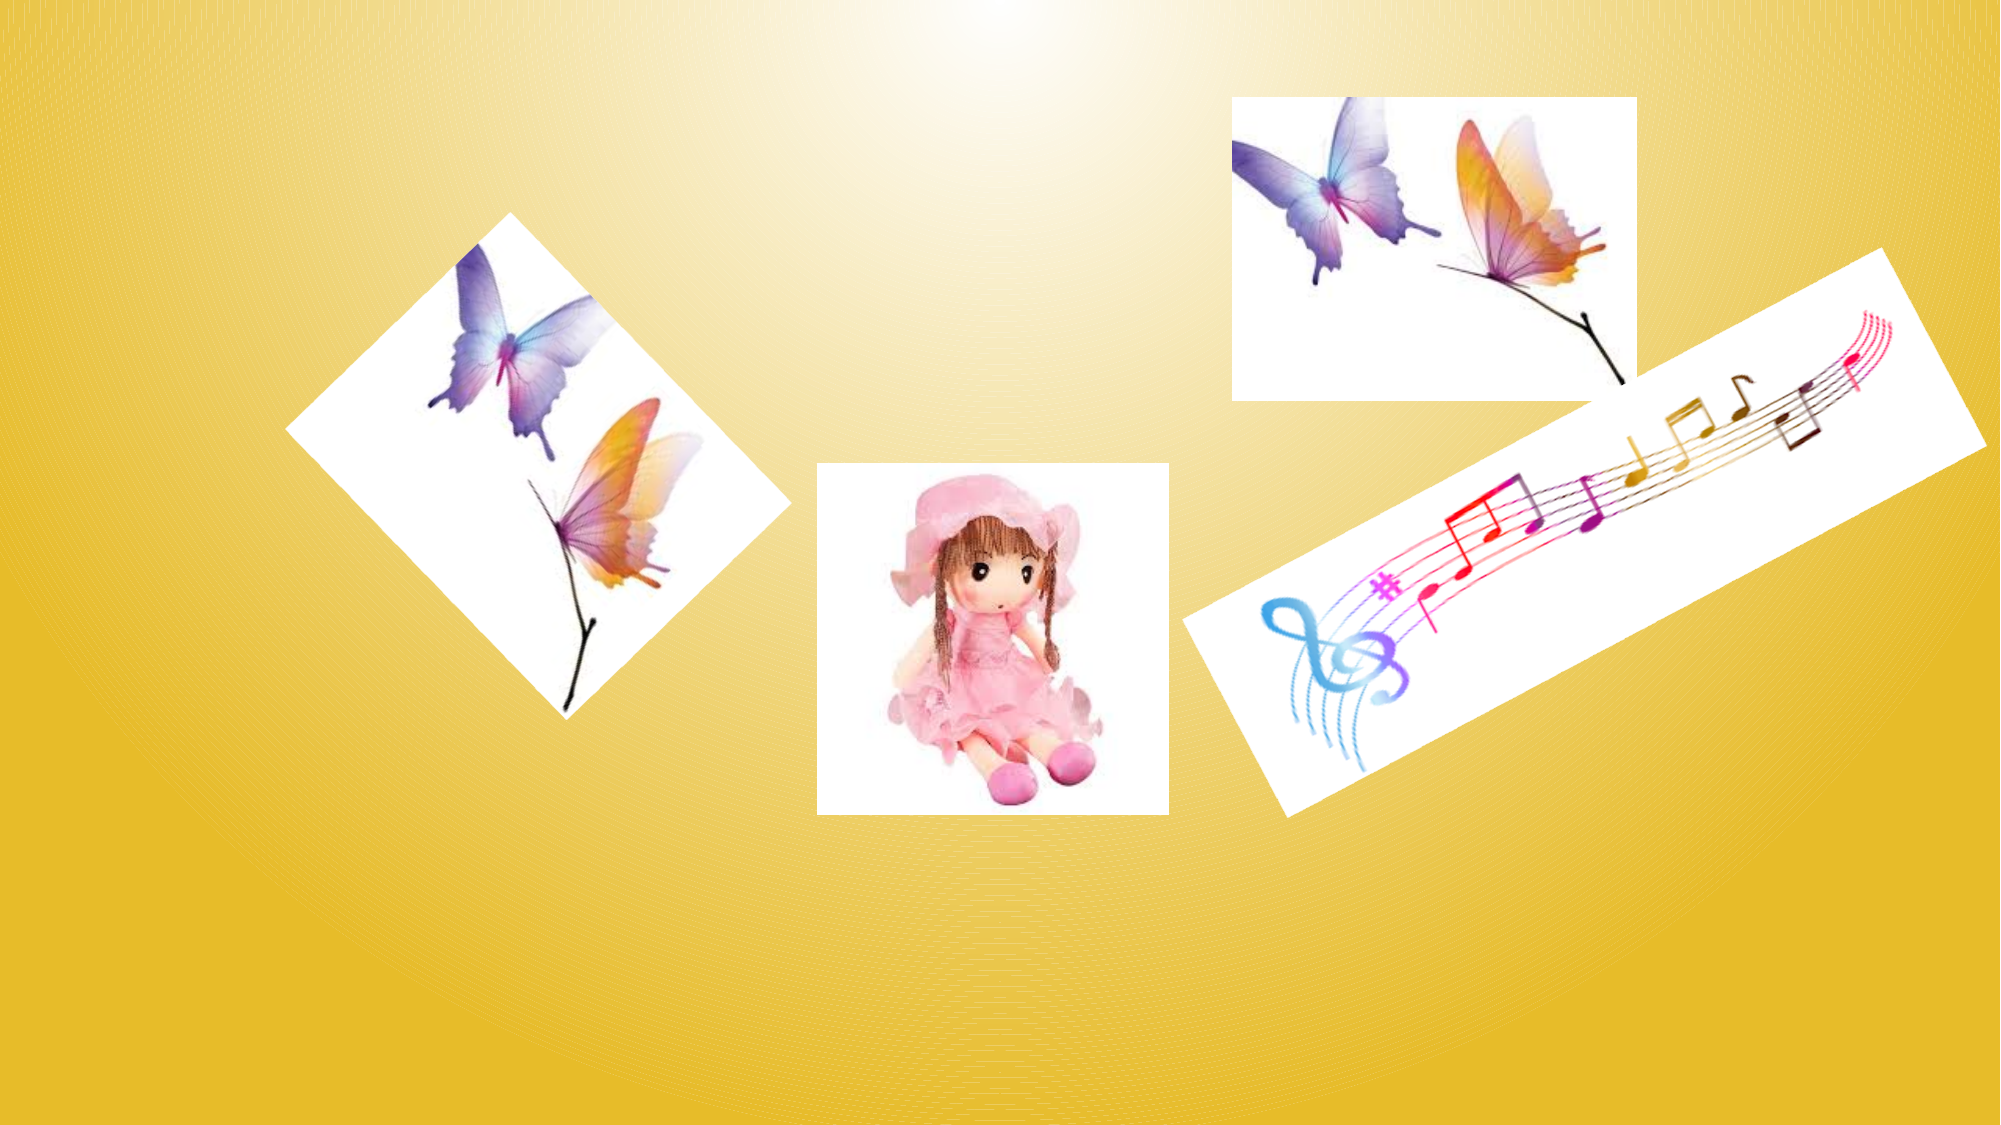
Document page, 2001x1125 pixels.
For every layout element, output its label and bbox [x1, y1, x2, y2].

list [816, 462, 1169, 815]
picture [286, 213, 791, 719]
picture [1183, 97, 1986, 817]
